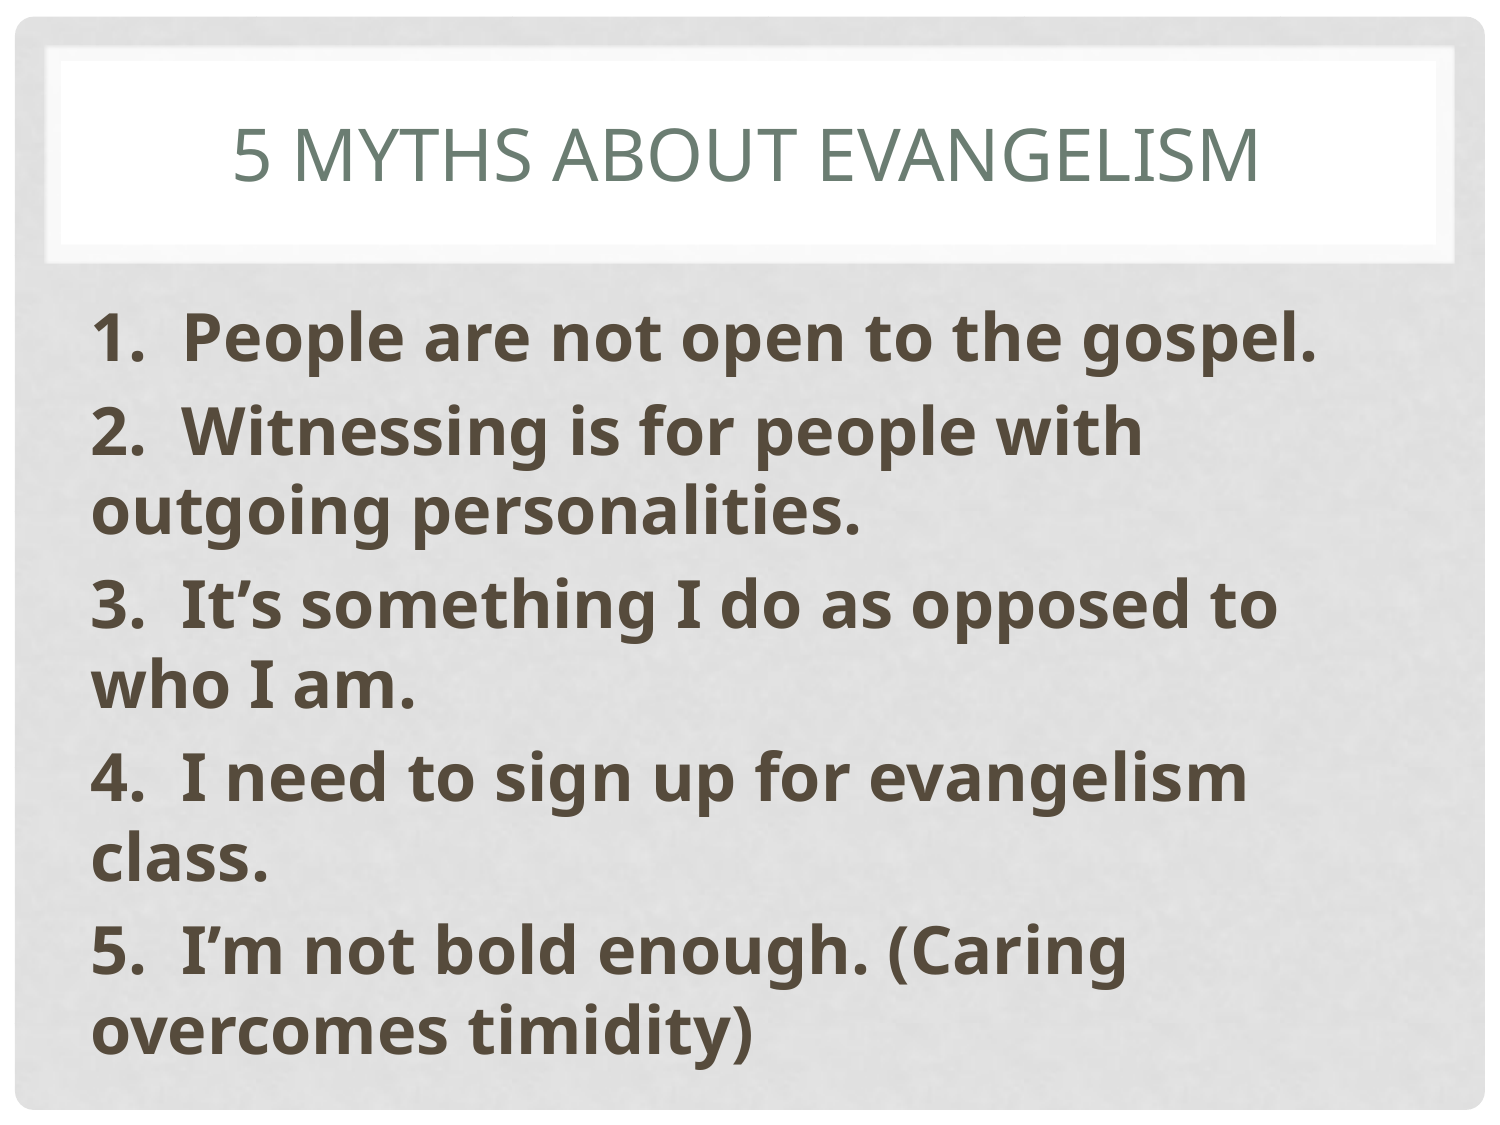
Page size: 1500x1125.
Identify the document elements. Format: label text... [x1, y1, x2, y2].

title 5 MYTHS ABOUT EVANGELISM [69, 66, 1425, 238]
list 1. People are not open to the gospel. 2. Witnessing is for people with outgoing personalities. 3. It’s something I do as opposed to who I am. 4. I need to sign up for evangelism class. 5. I’m not bold enough. (Caring overcomes timidity) [75, 287, 1450, 1005]
